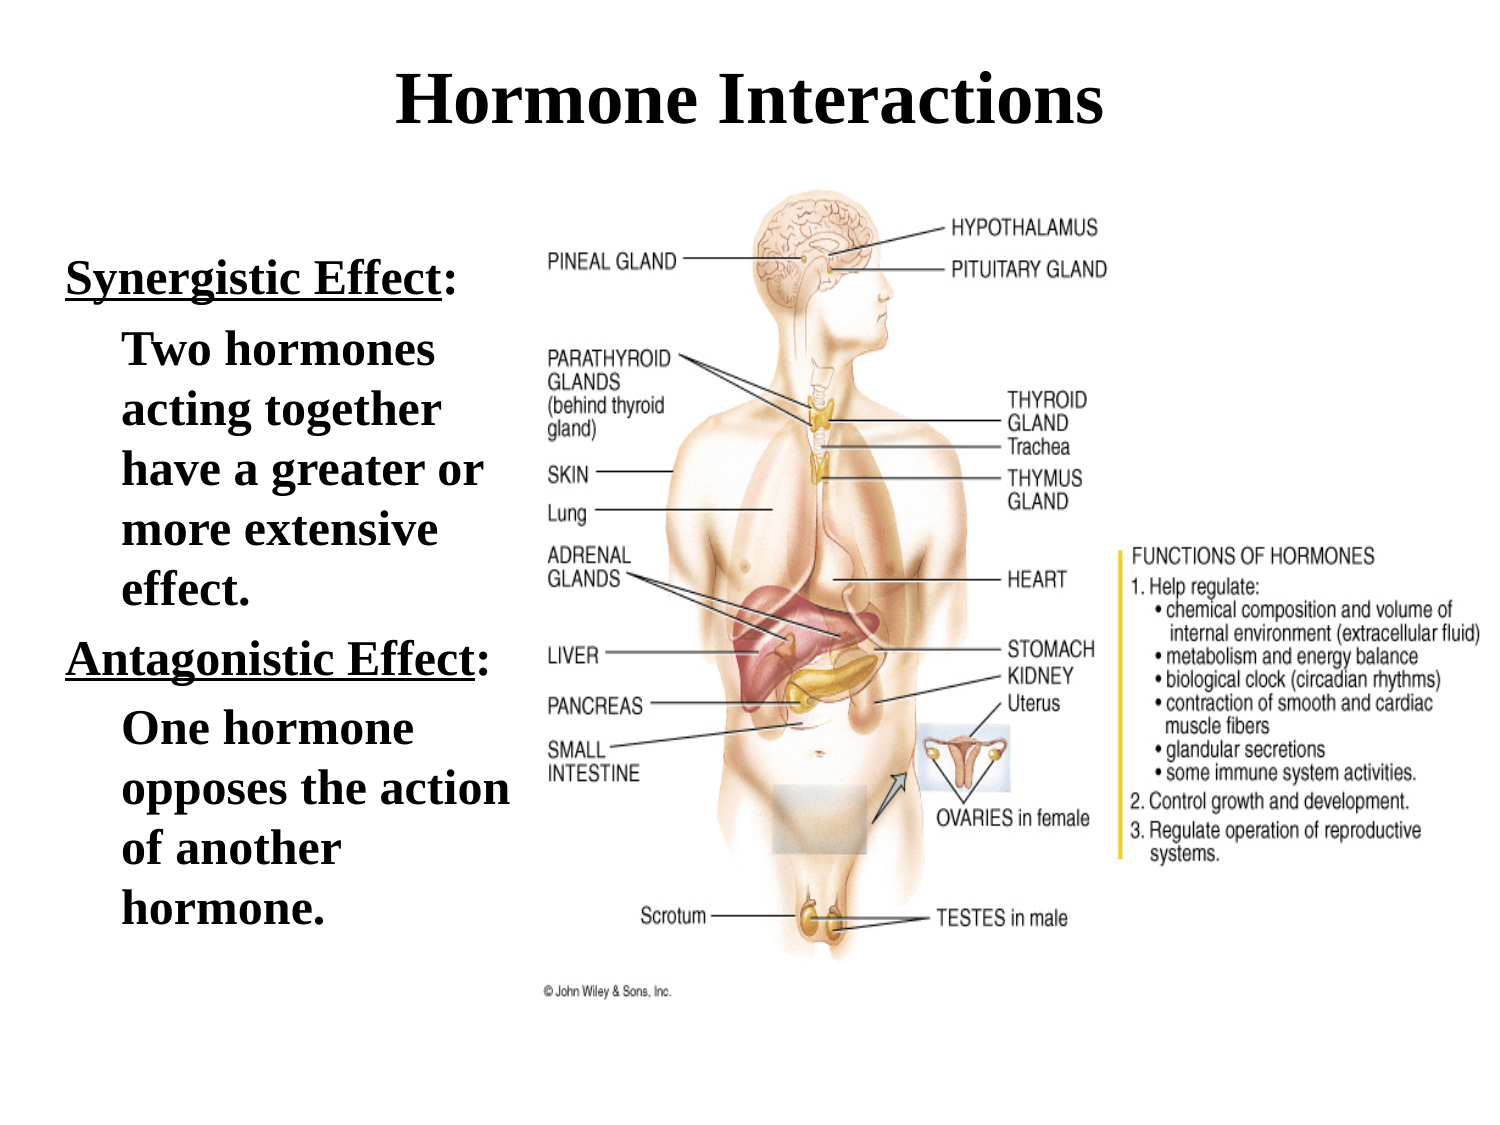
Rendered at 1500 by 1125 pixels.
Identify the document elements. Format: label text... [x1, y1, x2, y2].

list Synergistic Effect: Two hormones acting together have a greater or more extensive effect. Antagonistic Effect: One hormone opposes the action of another hormone. [49, 237, 519, 988]
title Hormone Interactions [49, 37, 1451, 151]
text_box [524, 162, 1500, 1022]
